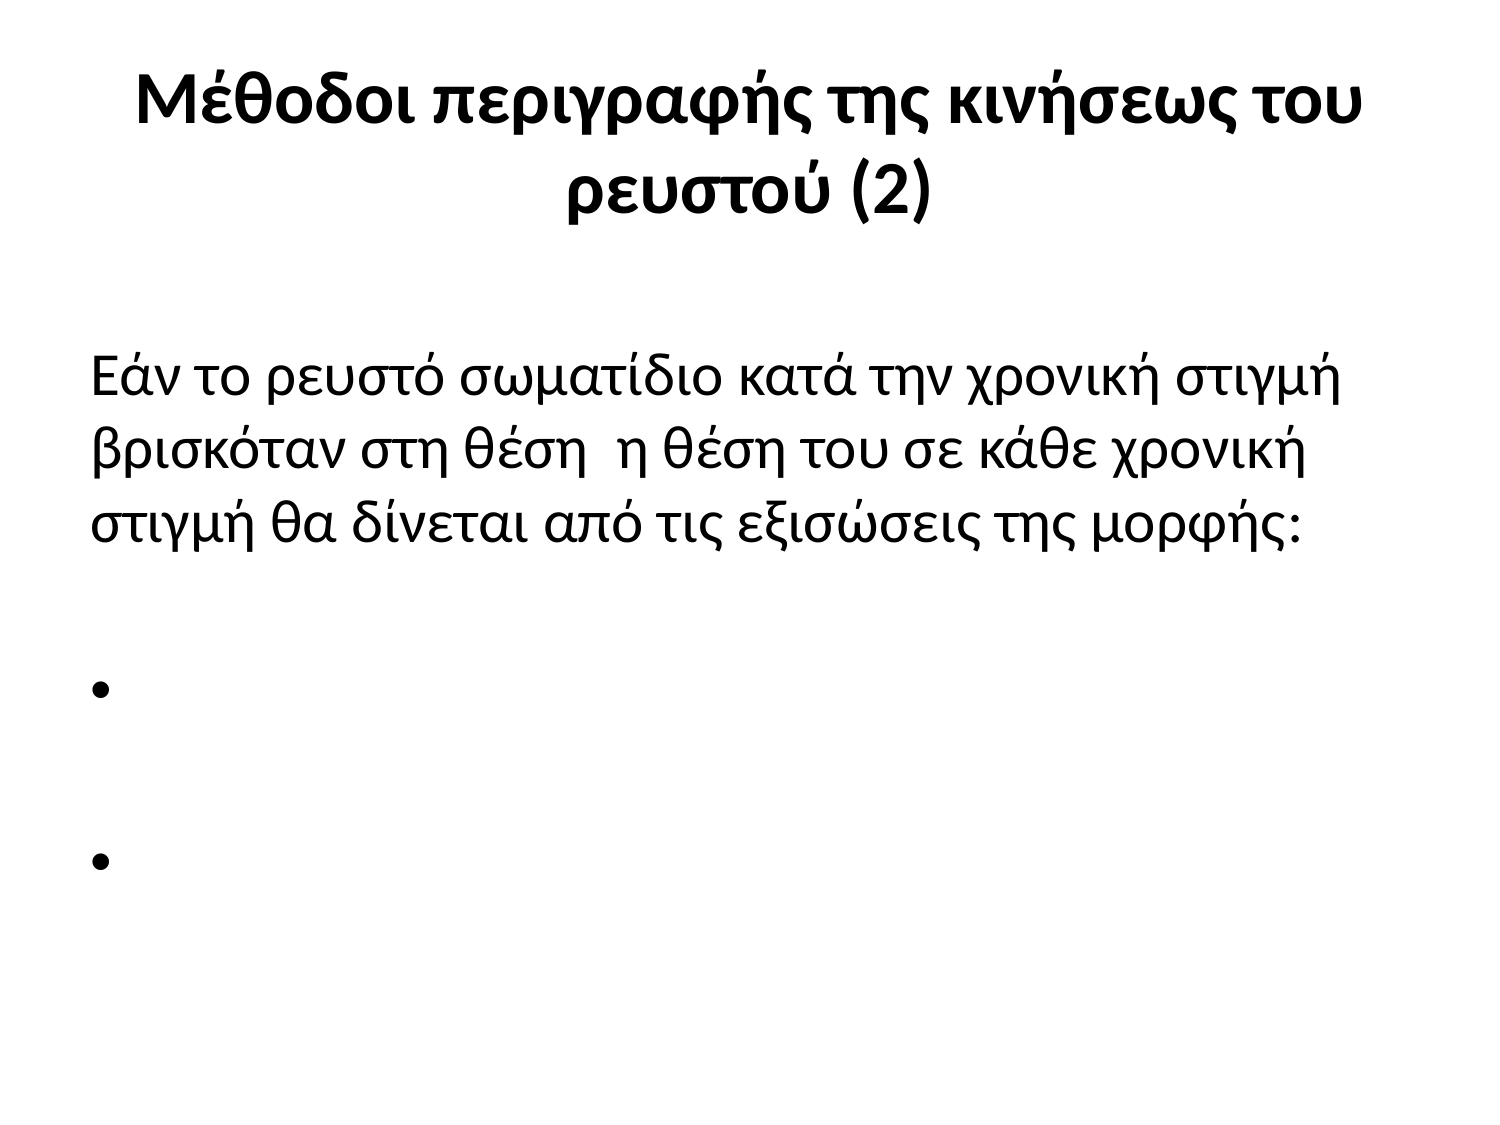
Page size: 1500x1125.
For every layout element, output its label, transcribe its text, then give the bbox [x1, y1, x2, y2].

title Μέθοδοι περιγραφής της κινήσεως του ρευστού (2) [75, 45, 1425, 233]
